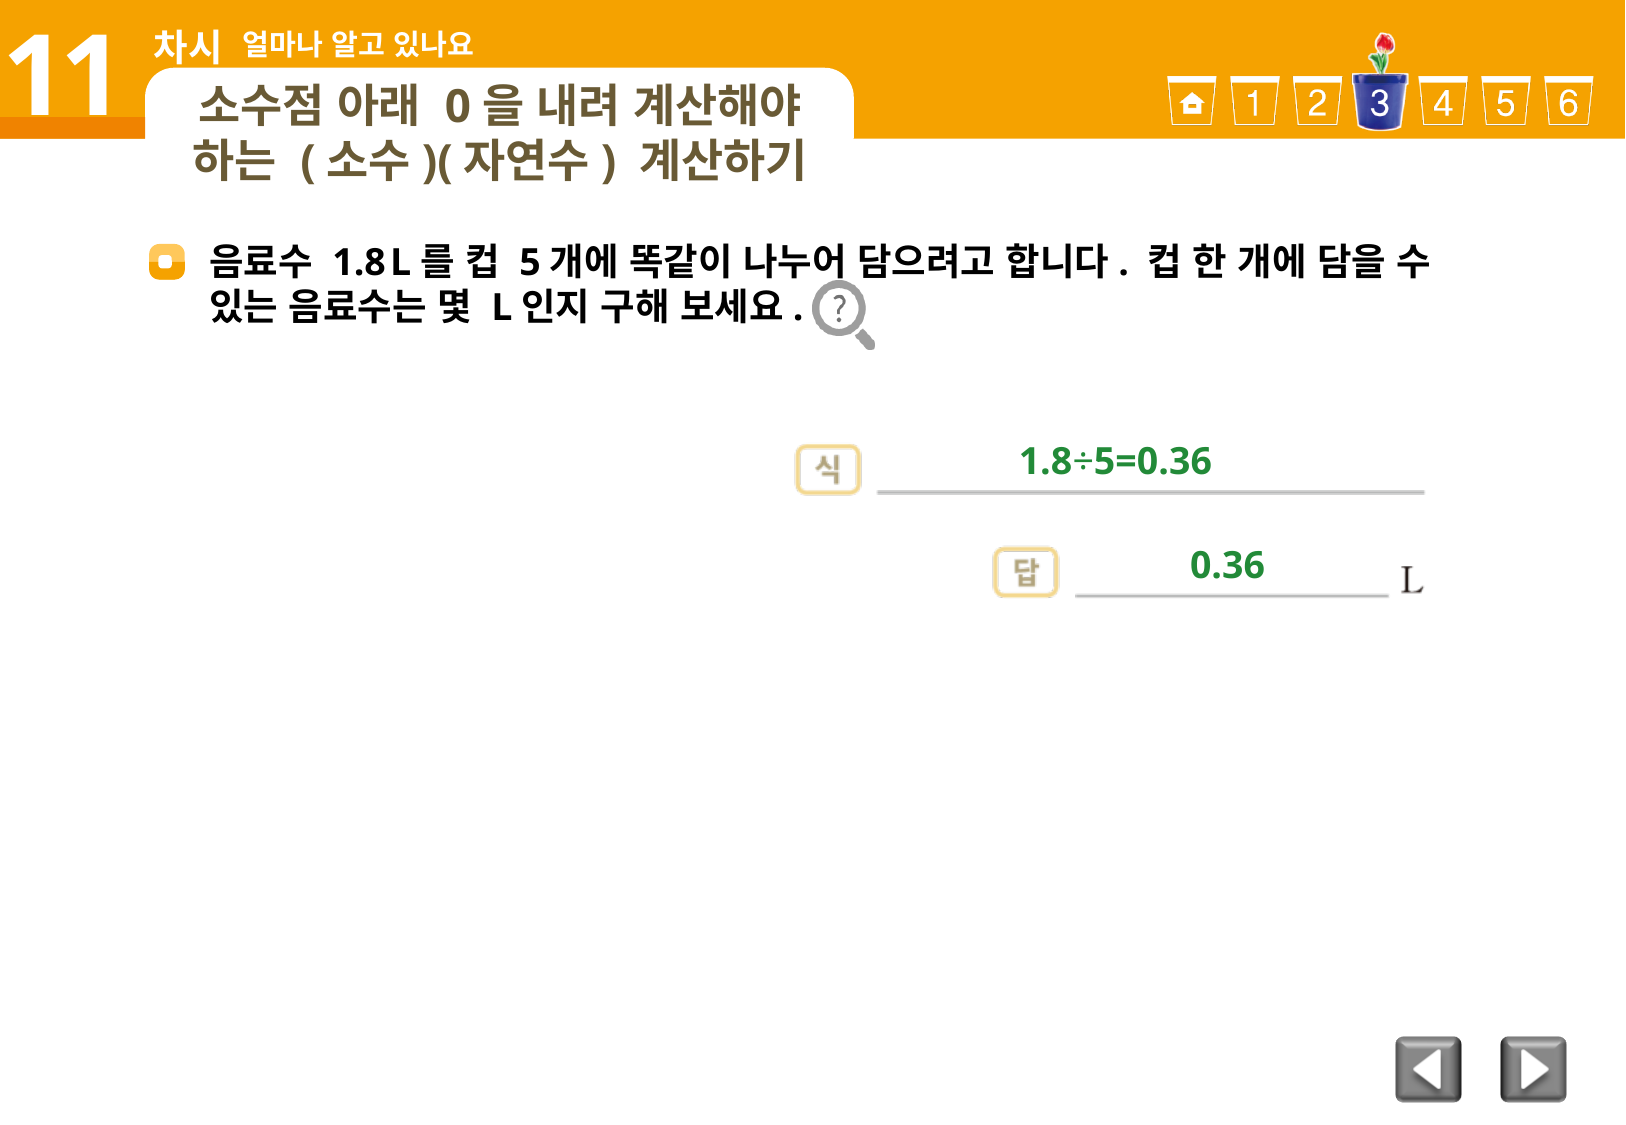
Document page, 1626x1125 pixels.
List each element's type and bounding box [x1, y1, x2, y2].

picture [812, 280, 875, 350]
picture [1392, 1034, 1463, 1105]
text_box [0, 0, 1138, 75]
picture [781, 431, 1446, 611]
text_box [148, 230, 1492, 356]
picture [1499, 1034, 1569, 1105]
picture [1140, 0, 1625, 153]
